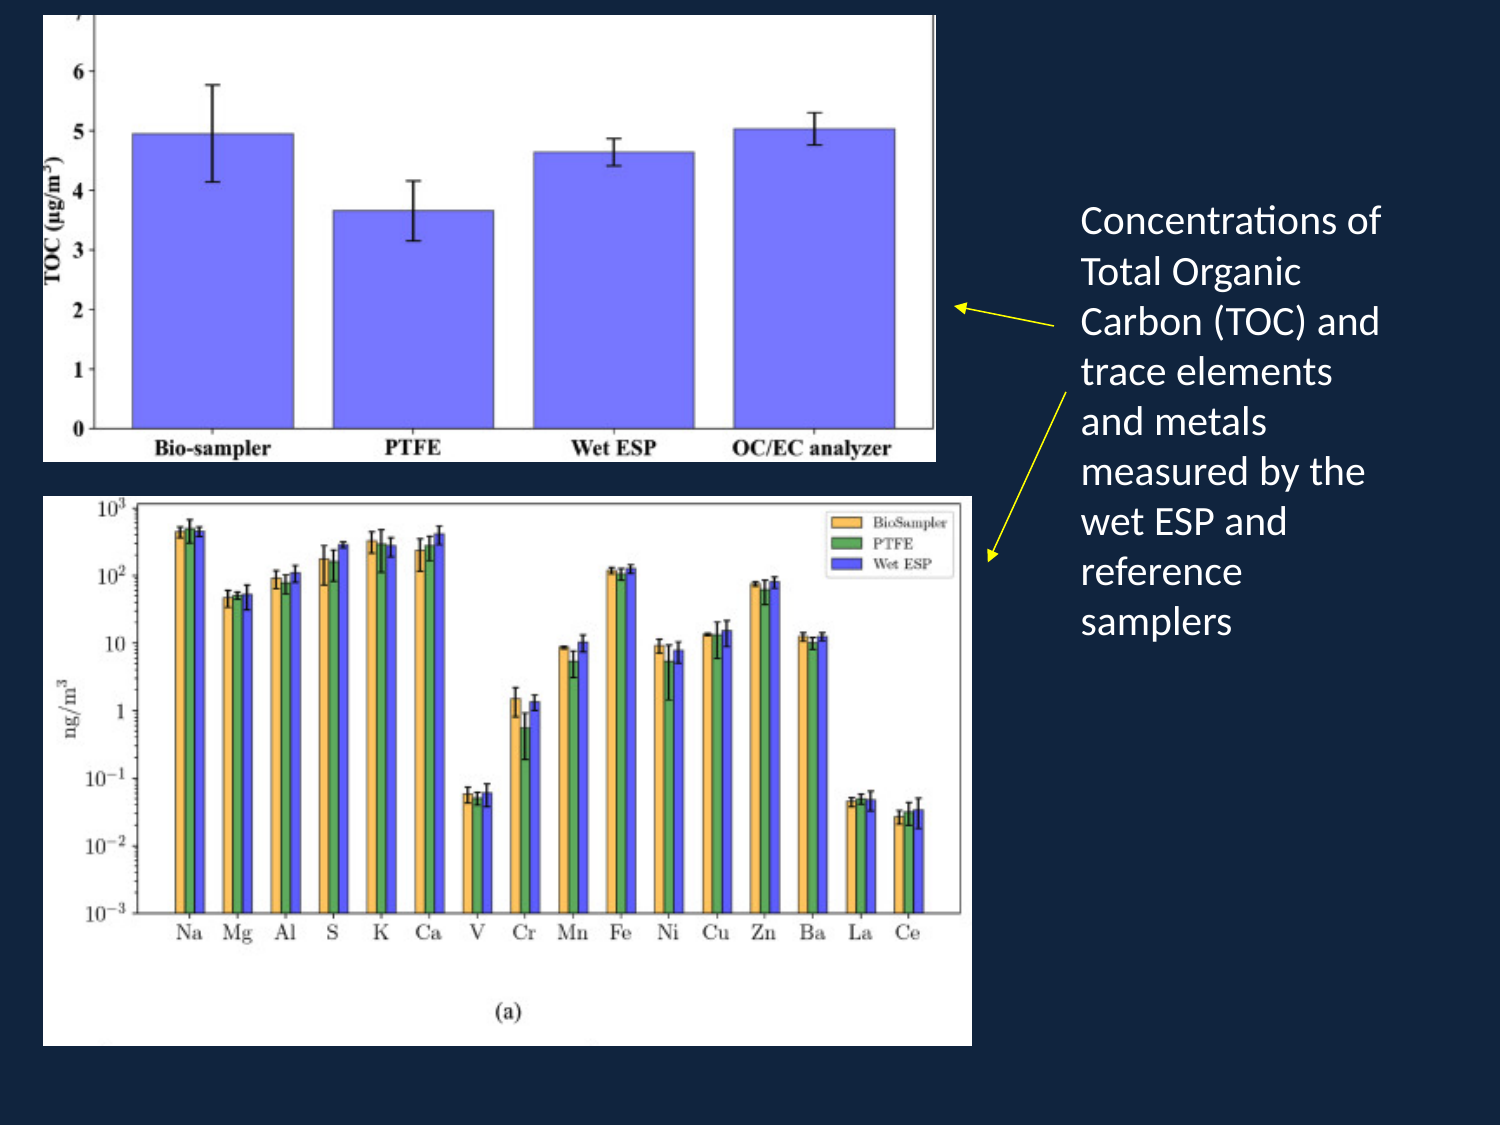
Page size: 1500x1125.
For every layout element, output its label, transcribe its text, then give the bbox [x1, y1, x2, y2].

picture [43, 496, 972, 1047]
text_box Concentrations of Total Organic Carbon (TOC) and trace elements and metals measured by the wet ESP and reference samplers [1065, 186, 1402, 651]
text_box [953, 305, 1055, 327]
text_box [987, 391, 1067, 563]
picture [43, 15, 937, 463]
